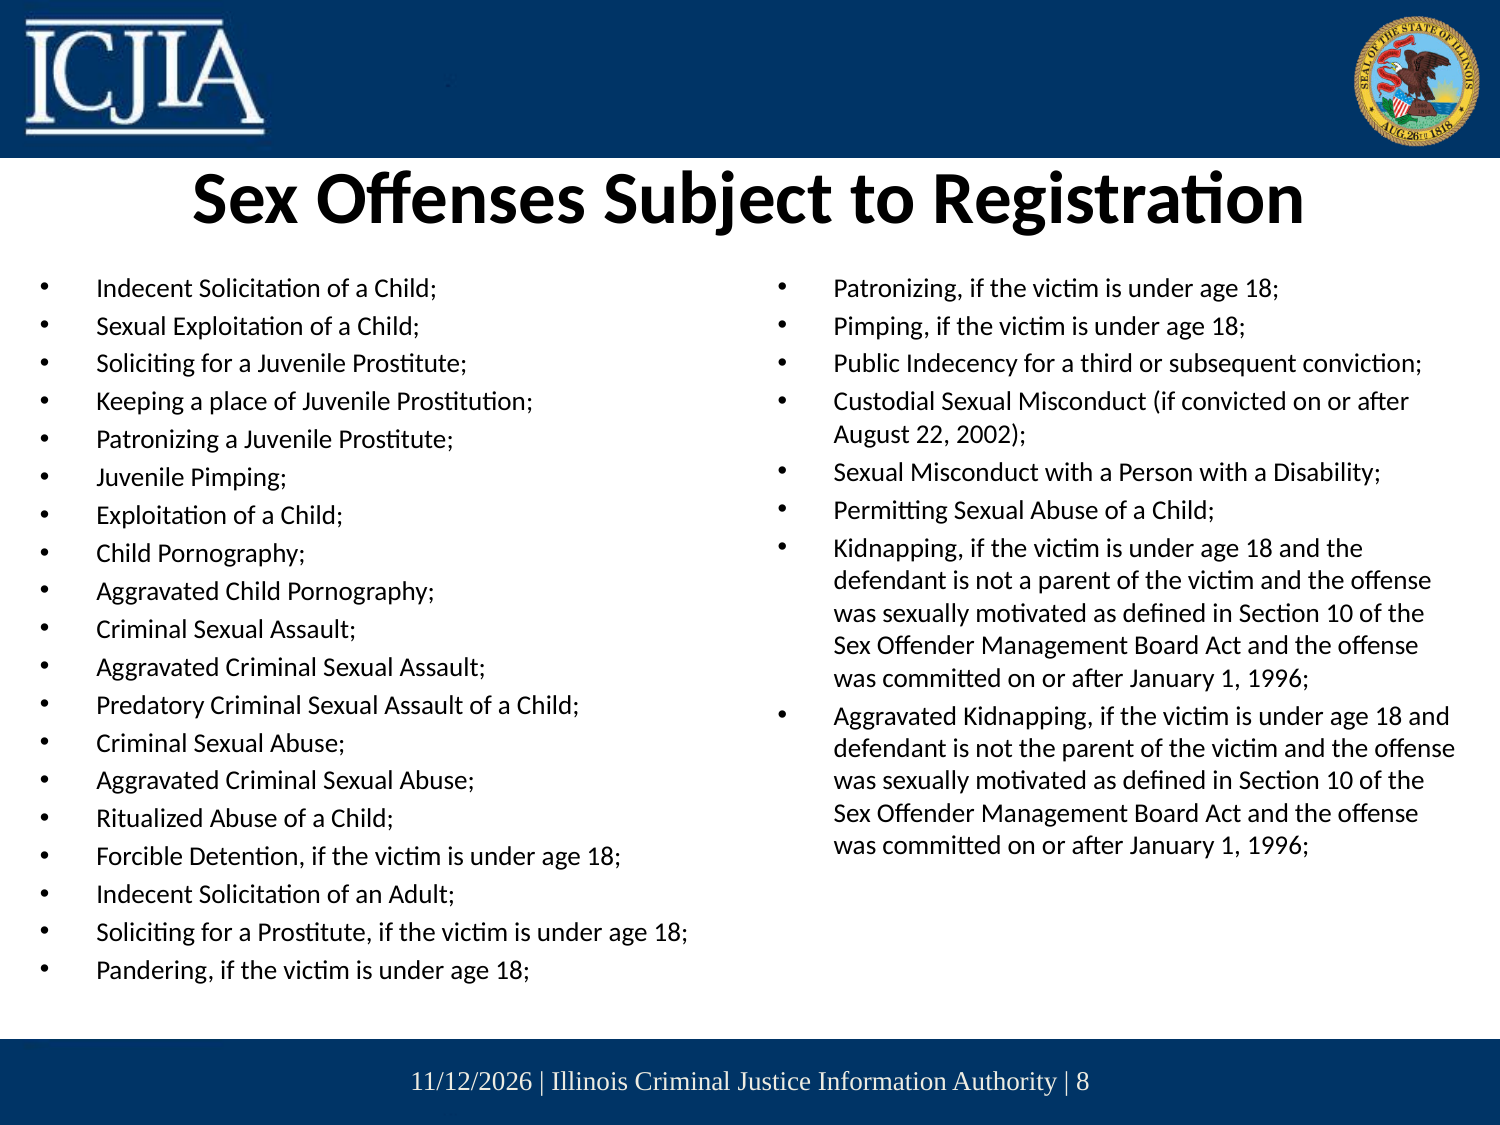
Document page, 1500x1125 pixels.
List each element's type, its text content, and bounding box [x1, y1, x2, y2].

list Indecent Solicitation of a Child; Sexual Exploitation of a Child; Soliciting for a Juvenile Prostitute; Keeping a place of Juvenile Prostitution; Patronizing a Juvenile Prostitute; Juvenile Pimping; Exploitation of a Child; Child Pornography; Aggravated Child Pornography; Criminal Sexual Assault; Aggravated Criminal Sexual Assault; Predatory Criminal Sexual Assault of a Child; Criminal Sexual Abuse; Aggravated Criminal Sexual Abuse; Ritualized Abuse of a Child; Forcible Detention, if the victim is under age 18; Indecent Solicitation of an Adult; Soliciting for a Prostitute, if the victim is under age 18; Pandering, if the victim is under age 18; [24, 262, 738, 1005]
picture [0, 0, 1500, 158]
footer 12/7/2016 | Illinois Criminal Justice Information Authority | 8 [300, 1050, 1200, 1110]
title Sex Offenses Subject to Registration [75, 162, 1425, 225]
picture [0, 1039, 1500, 1125]
list Patronizing, if the victim is under age 18; Pimping, if the victim is under age 18; Public Indecency for a third or subsequent conviction; Custodial Sexual Misconduct (if convicted on or after August 22, 2002); Sexual Misconduct with a Person with a Disability; Permitting Sexual Abuse of a Child; Kidnapping, if the victim is under age 18 and the defendant is not a parent of the victim and the offense was sexually motivated as defined in Section 10 of the Sex Offender Management Board Act and the offense was committed on or after January 1, 1996; Aggravated Kidnapping, if the victim is under age 18 and defendant is not the parent of the victim and the offense was sexually motivated as defined in Section 10 of the Sex Offender Management Board Act and the offense was committed on or after January 1, 1996; [762, 262, 1475, 1005]
